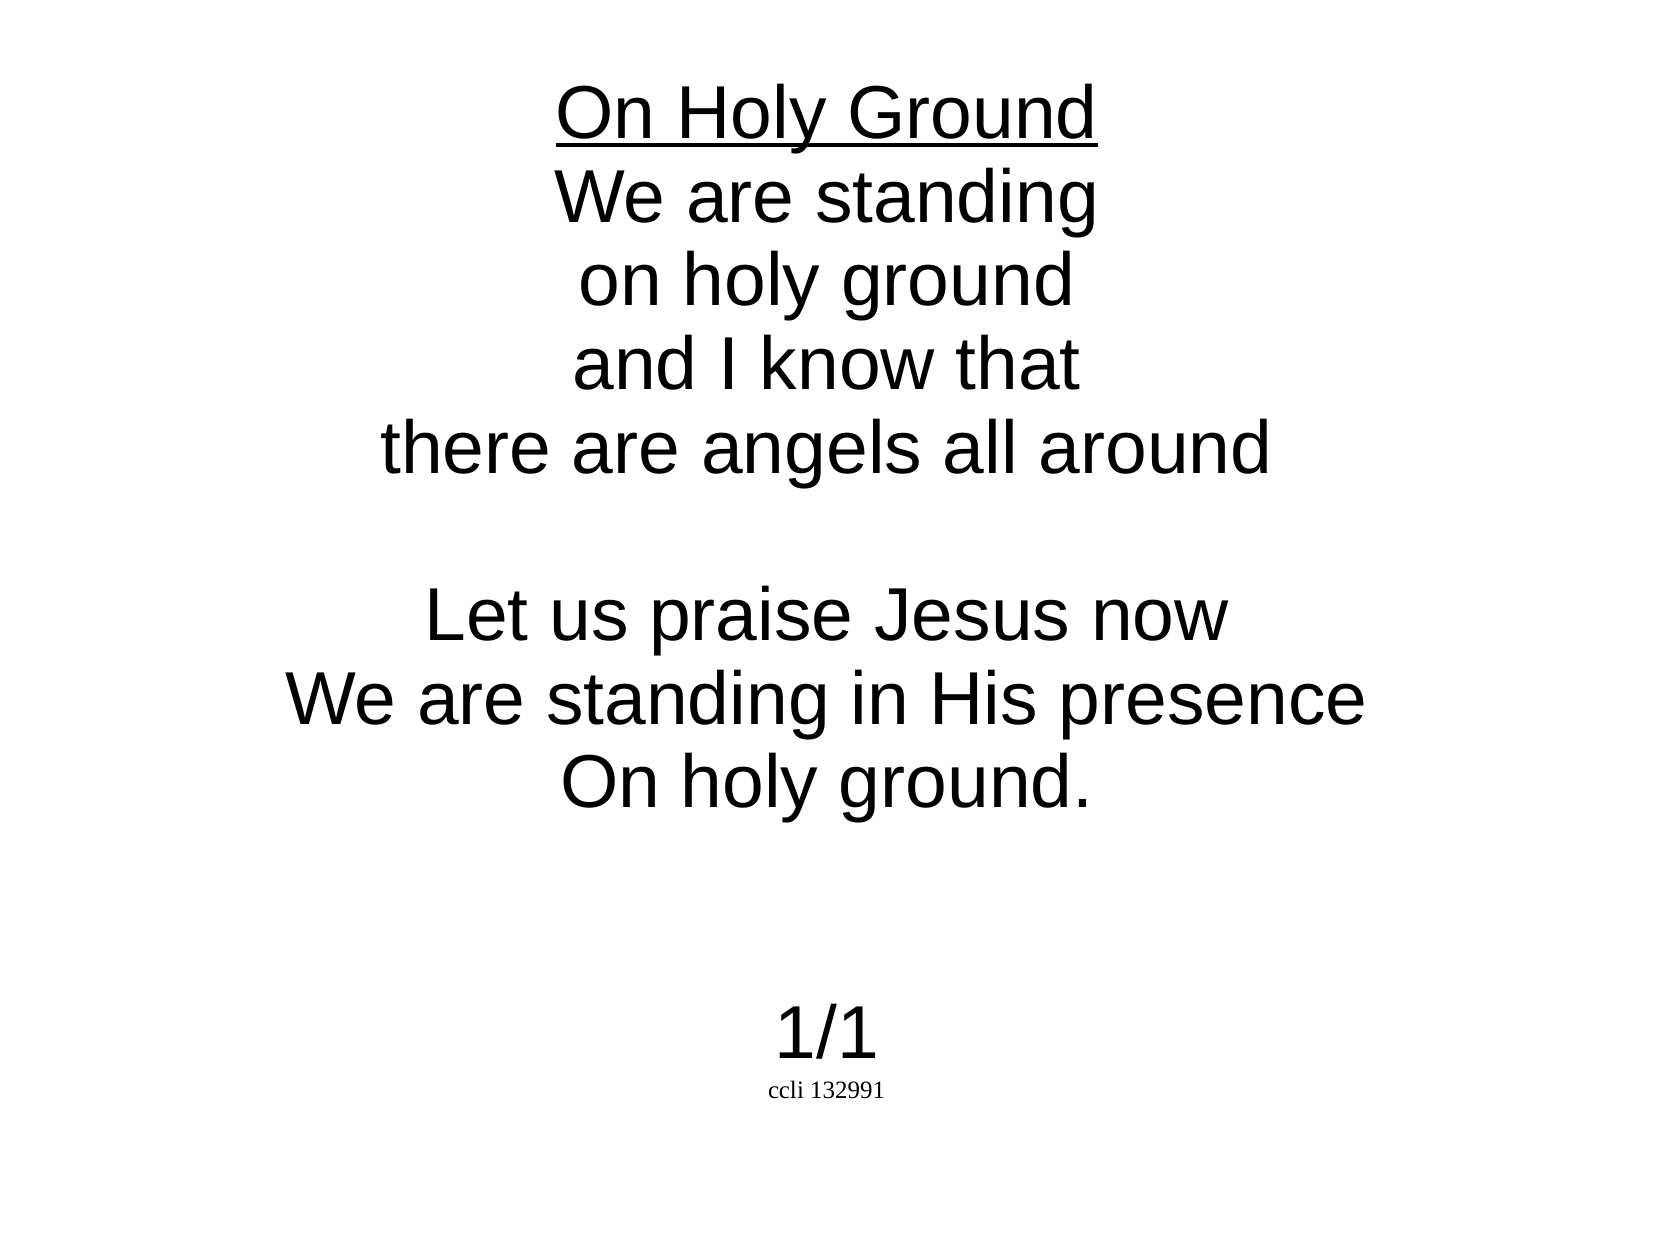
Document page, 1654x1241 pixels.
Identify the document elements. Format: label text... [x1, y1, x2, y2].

text_box On Holy Ground We are standing on holy ground and I know that there are angels all around Let us praise Jesus now We are standing in His presence On holy ground. 1/1 ccli 132991 [59, 59, 1595, 1111]
